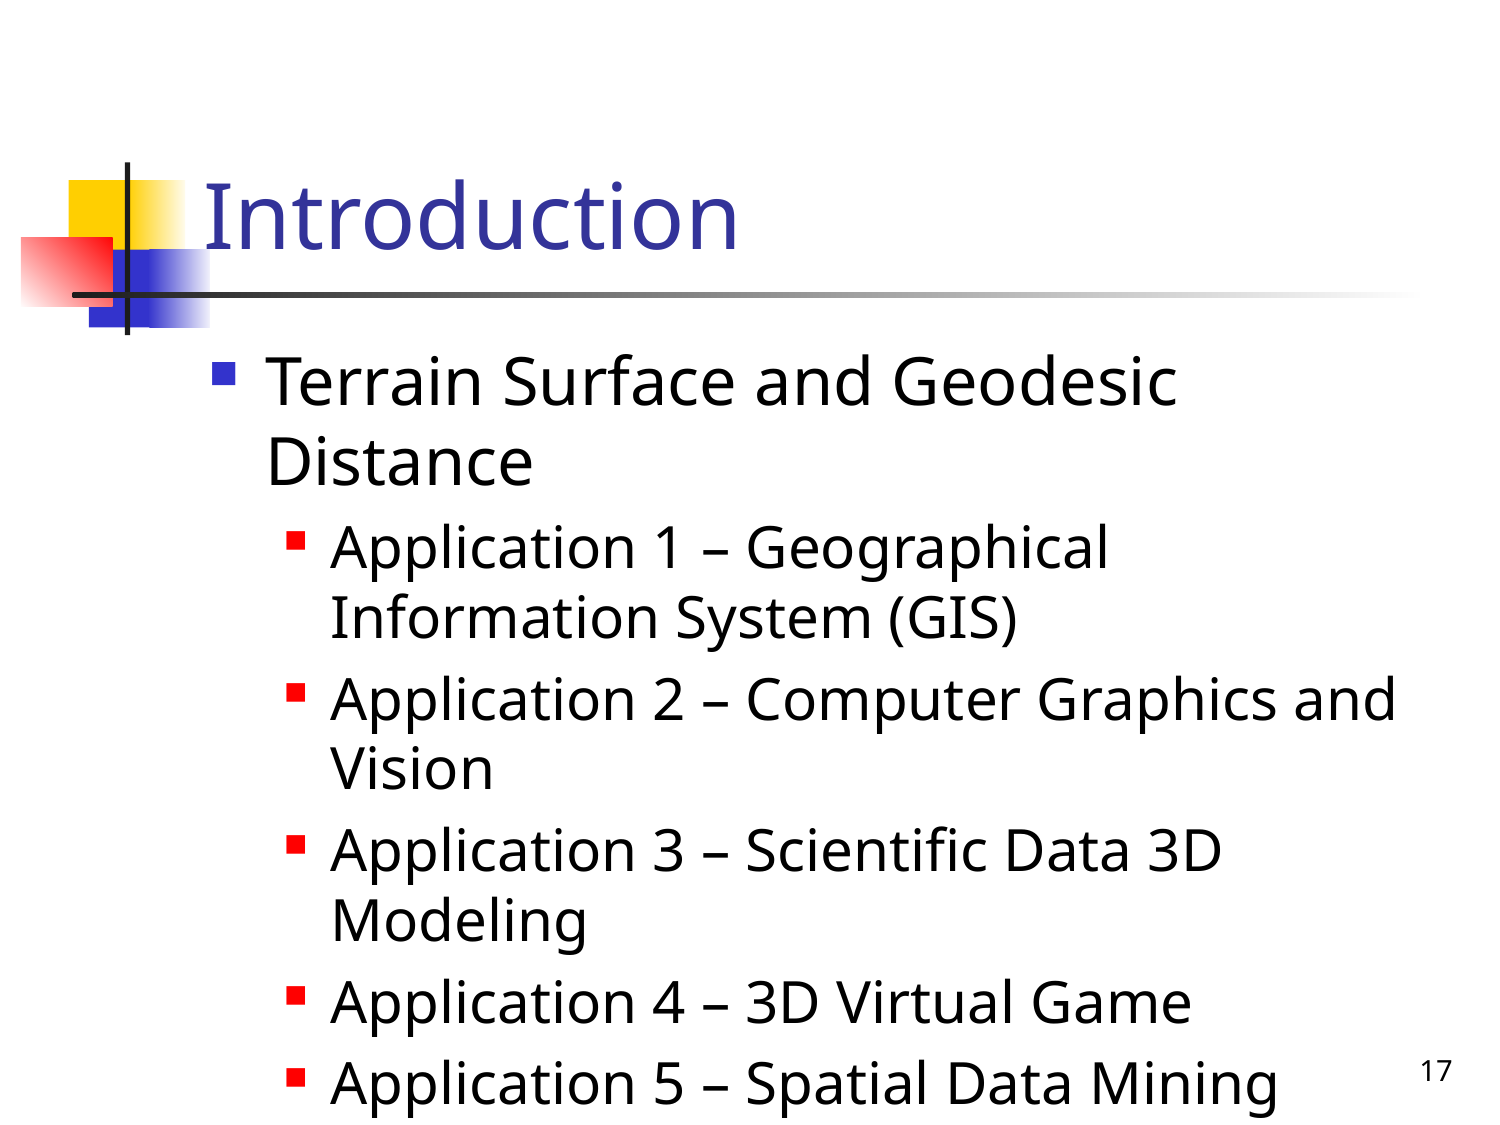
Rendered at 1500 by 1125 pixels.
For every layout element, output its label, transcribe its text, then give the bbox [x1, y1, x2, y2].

slide_number 17 [1155, 1024, 1468, 1100]
title Introduction [188, 35, 1468, 275]
list Terrain Surface and Geodesic Distance Application 1 – Geographical Information System (GIS) Application 2 – Computer Graphics and Vision Application 3 – Scientific Data 3D Modeling Application 4 – 3D Virtual Game Application 5 – Spatial Data Mining [193, 331, 1469, 492]
